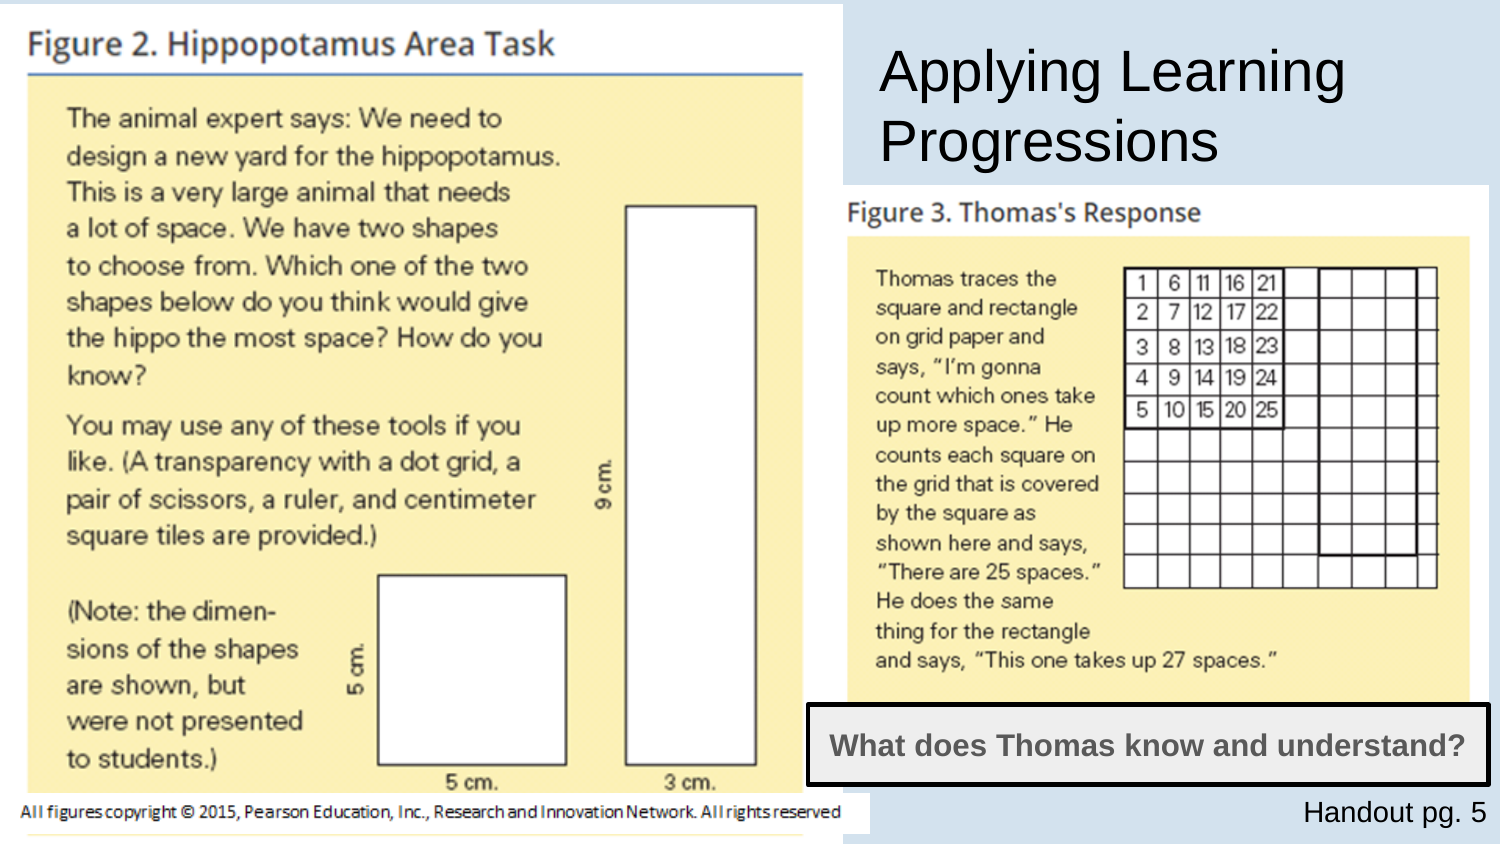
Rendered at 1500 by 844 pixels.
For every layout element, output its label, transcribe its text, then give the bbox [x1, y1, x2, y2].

text_box Handout pg. 5 [1288, 778, 1500, 843]
list What does Thomas know and understand? [846, 736, 1489, 785]
title Applying Learning Progressions [864, 17, 1449, 112]
picture [0, 4, 1489, 844]
